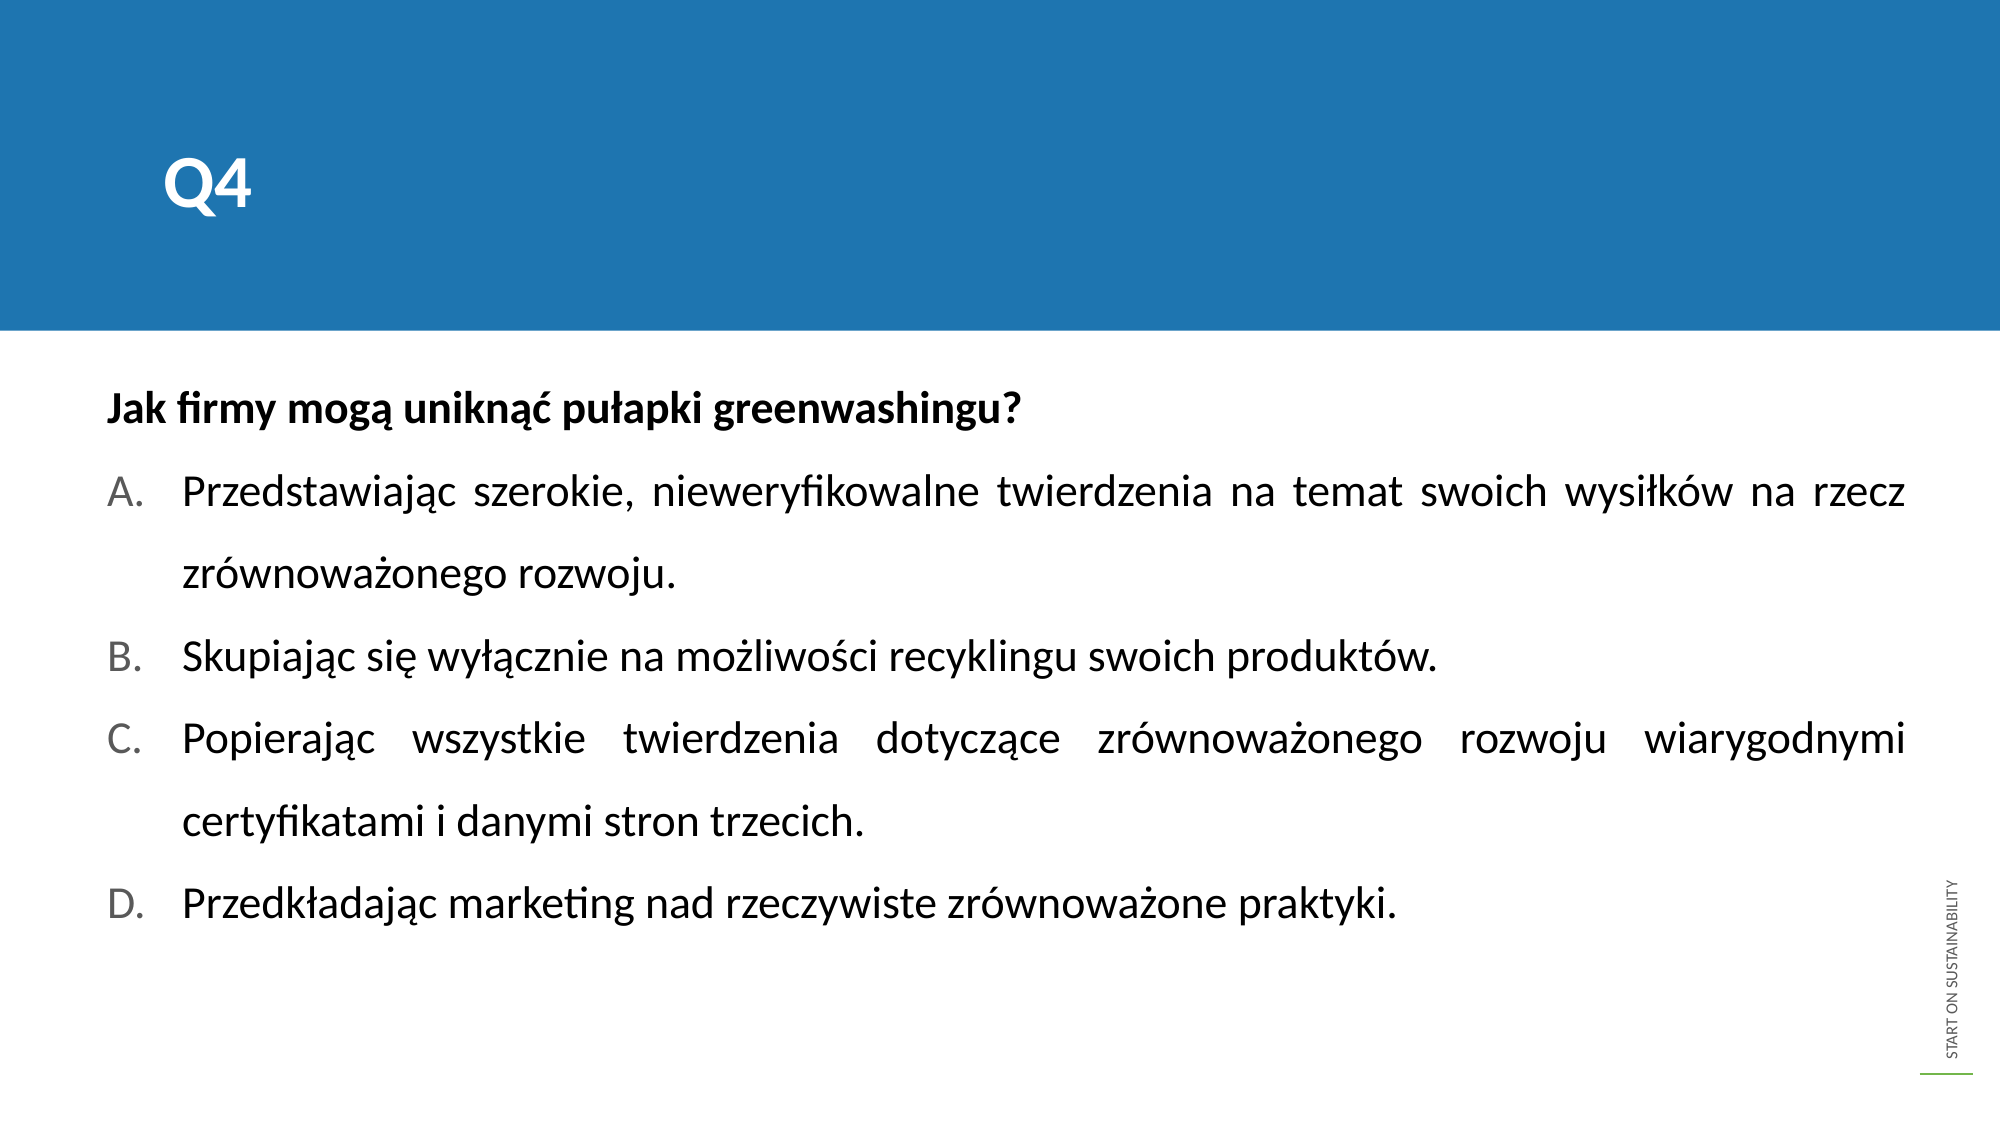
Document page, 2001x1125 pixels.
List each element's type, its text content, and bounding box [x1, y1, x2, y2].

list Q4 [148, 135, 1868, 268]
list Jak firmy mogą uniknąć pułapki greenwashingu? Przedstawiając szerokie, nieweryfikowalne twierdzenia na temat swoich wysiłków na rzecz zrównoważonego rozwoju. Skupiając się wyłącznie na możliwości recyklingu swoich produktów. Popierając wszystkie twierdzenia dotyczące zrównoważonego rozwoju wiarygodnymi certyfikatami i danymi stron trzecich. Przedkładając marketing nad rzeczywiste zrównoważone praktyki. [92, 343, 1923, 1024]
